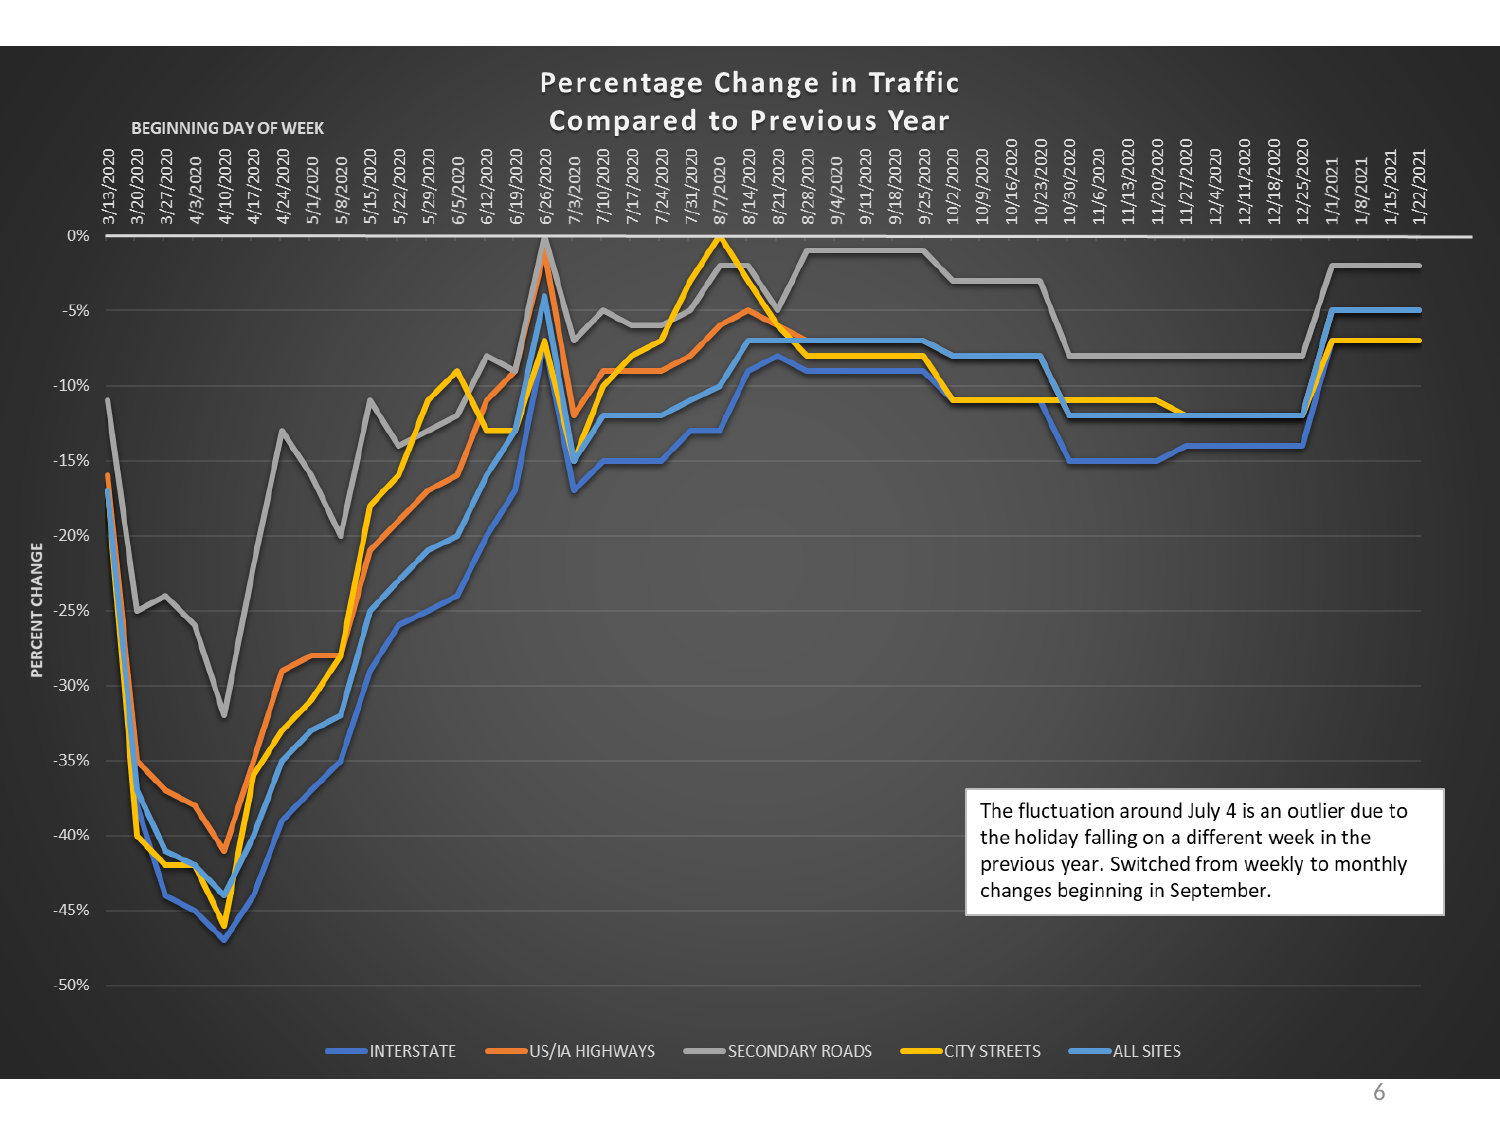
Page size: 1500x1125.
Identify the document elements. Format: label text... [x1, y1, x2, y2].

picture [0, 46, 1500, 1079]
slide_number 6 [1063, 1079, 1401, 1121]
